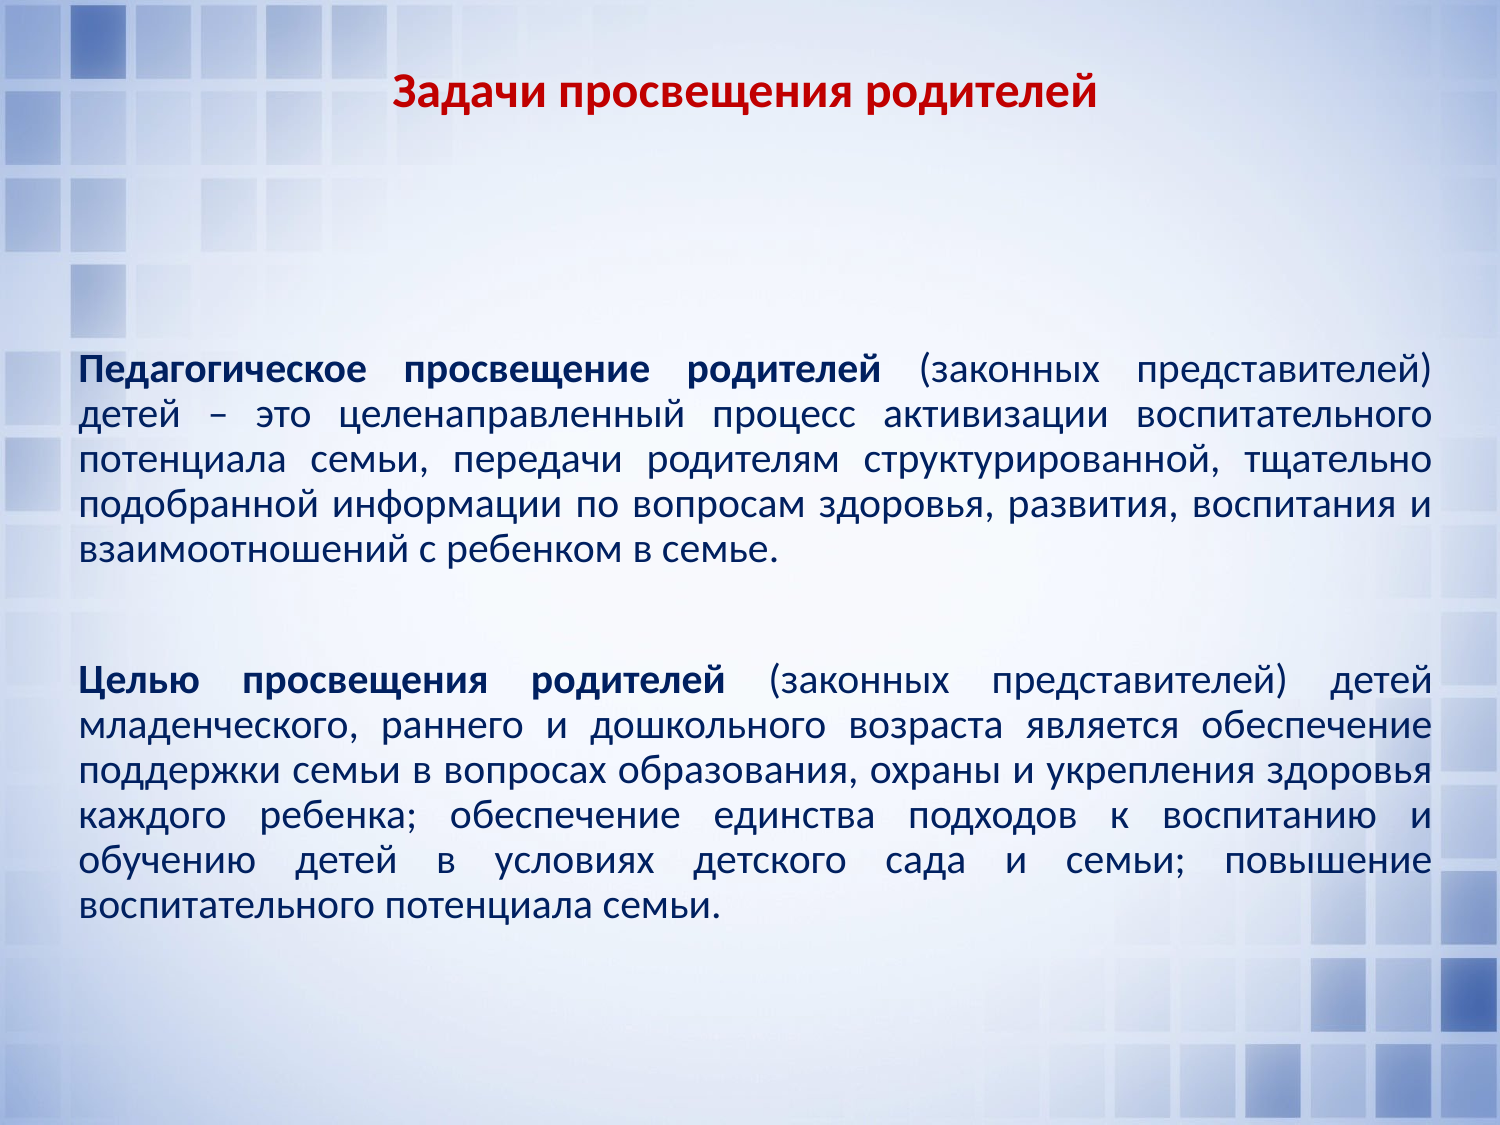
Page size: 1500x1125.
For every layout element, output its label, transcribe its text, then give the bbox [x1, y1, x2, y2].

text_box Задачи просвещения родителей [145, 50, 1357, 125]
picture [0, 0, 1500, 1125]
list Педагогическое просвещение родителей (законных представителей) детей – это целенаправленный процесс активизации воспитательного потенциала семьи, передачи родителям структурированной, тщательно подобранной информации по вопросам здоровья, развития, воспитания и взаимоотношений с ребенком в семье. Целью просвещения родителей (законных представителей) детей младенческого, раннего и дошкольного возраста является обеспечение поддержки семьи в вопросах образования, охраны и укрепления здоровья каждого ребенка; обеспечение единства подходов к воспитанию и обучению детей в условиях детского сада и семьи; повышение воспитательного потенциала семьи. [63, 338, 1448, 1013]
